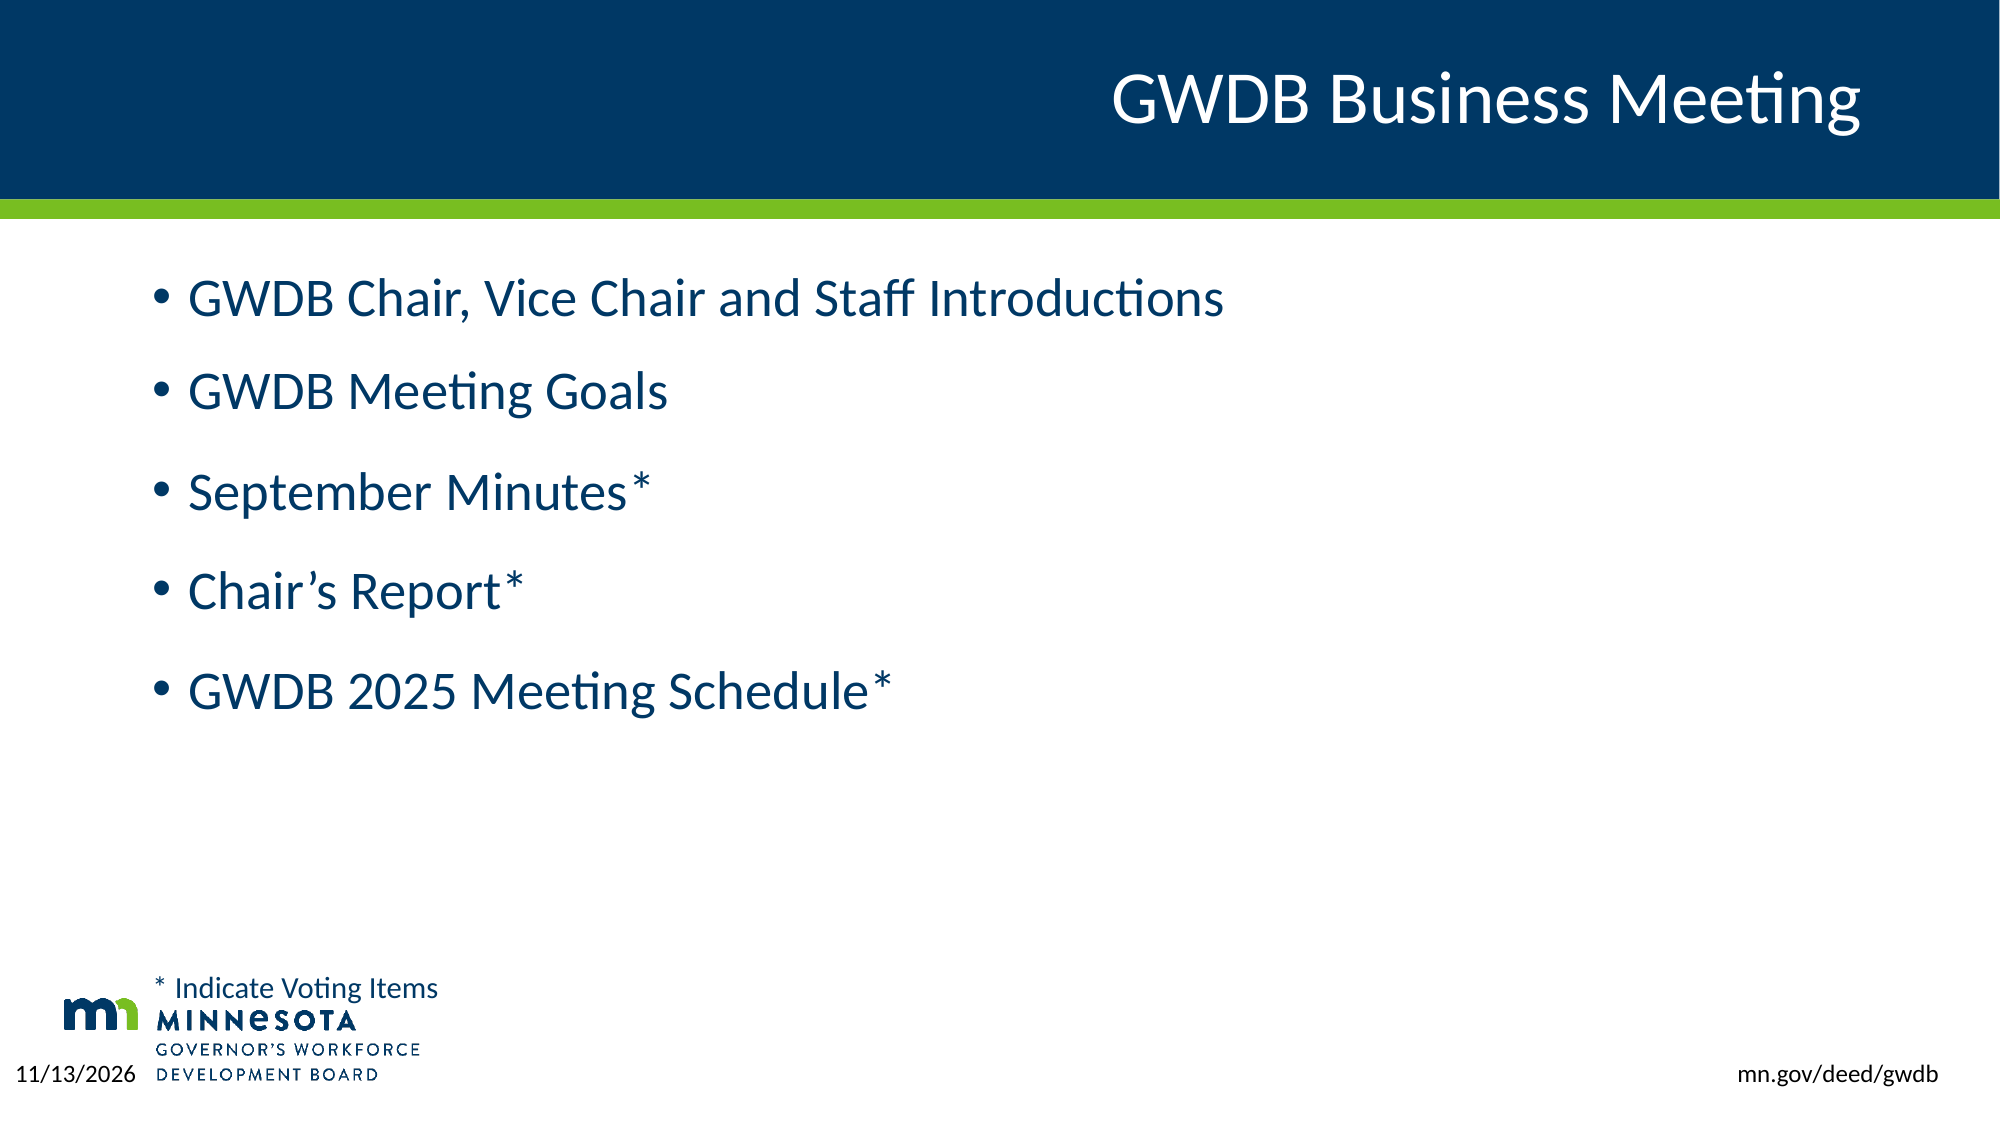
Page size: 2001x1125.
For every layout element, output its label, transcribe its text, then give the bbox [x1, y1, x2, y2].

list GWDB Chair, Vice Chair and Staff Introductions GWDB Meeting Goals September Minutes* Chair’s Report* GWDB 2025 Meeting Schedule* * Indicate Voting Items [137, 261, 1863, 1014]
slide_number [0, 1042, 223, 1103]
footer mn.gov/deed/gwdb [1037, 1042, 1955, 1103]
title GWDB Business Meeting [137, 0, 1863, 200]
picture [64, 998, 428, 1087]
